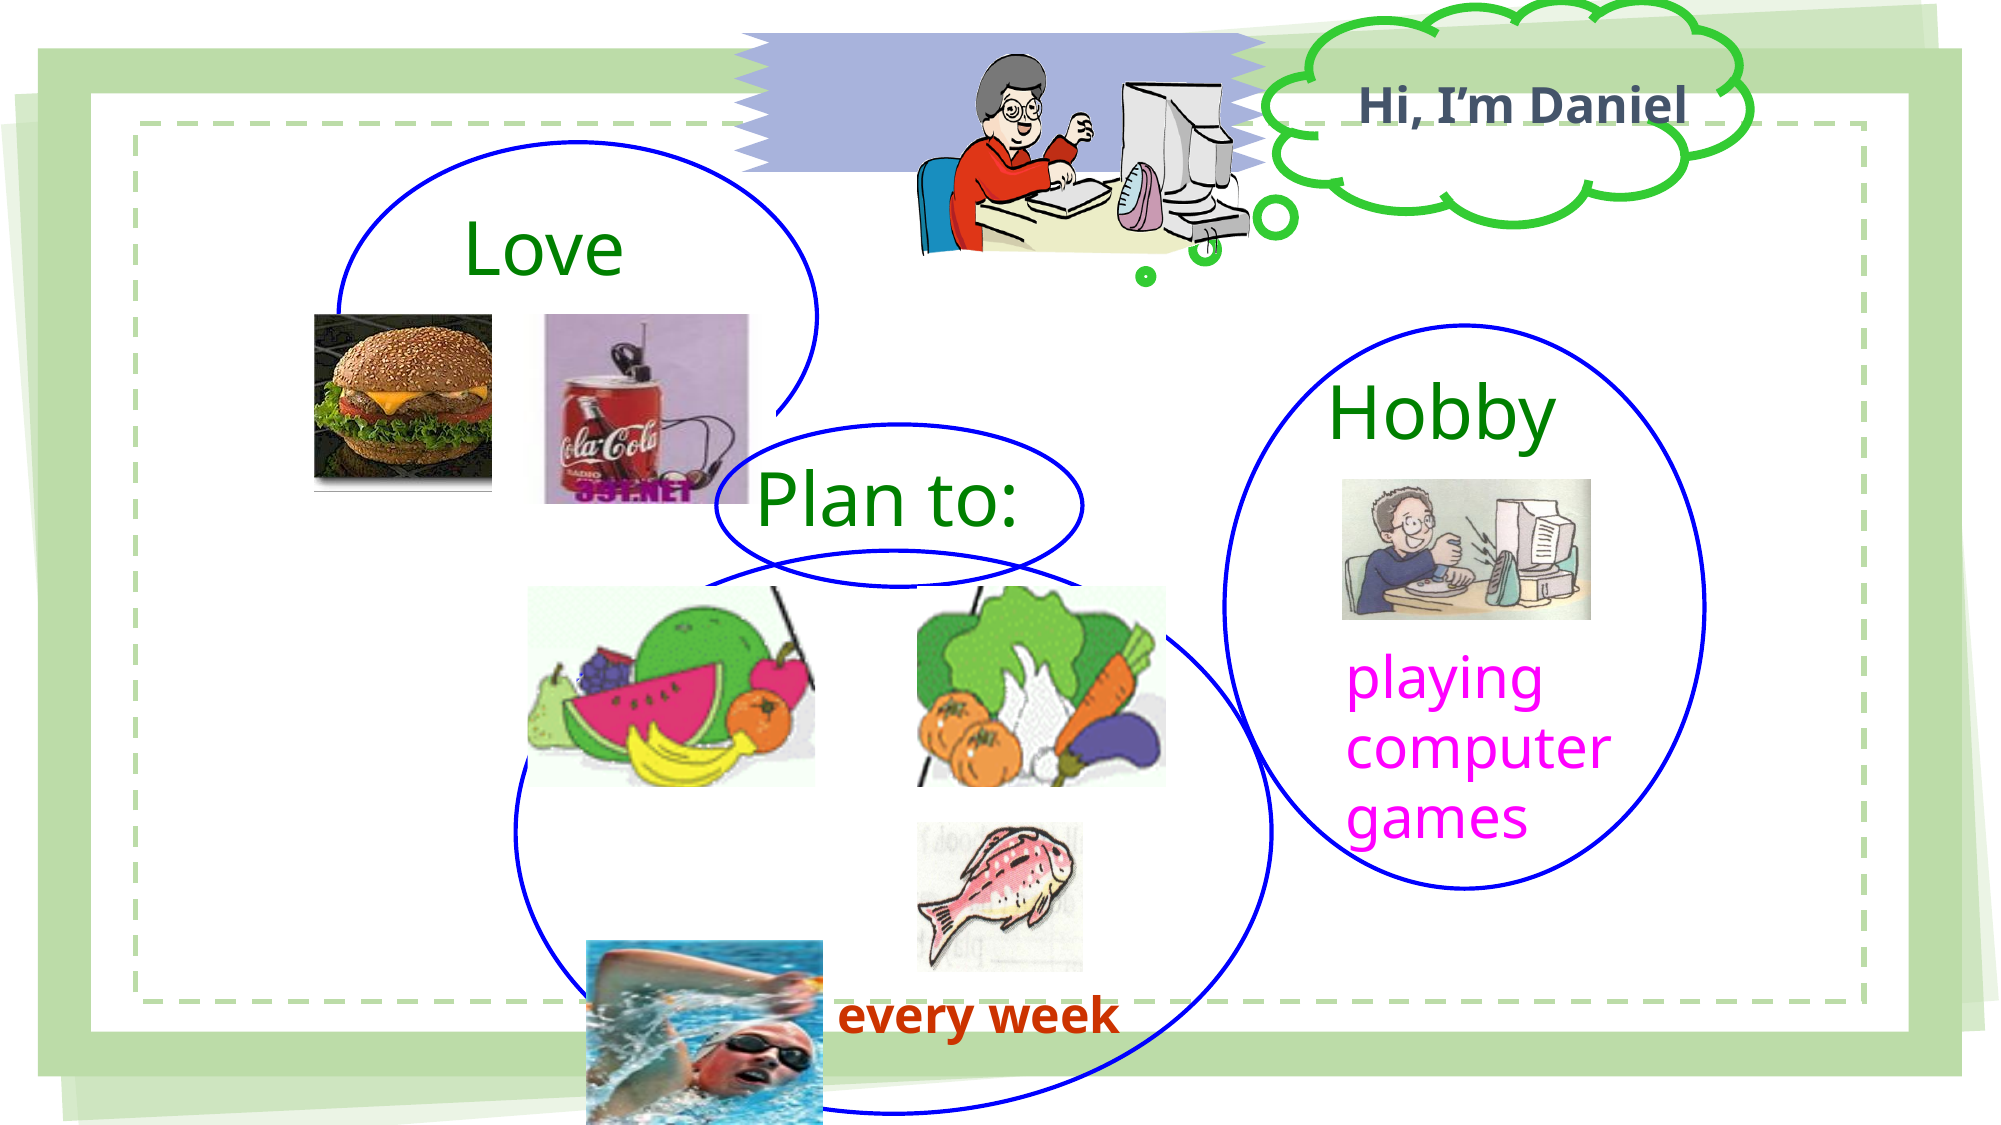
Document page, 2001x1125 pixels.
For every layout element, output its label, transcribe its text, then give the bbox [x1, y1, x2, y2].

text_box [565, 972, 586, 996]
picture [1342, 479, 1591, 621]
picture [917, 54, 1250, 256]
text_box [1257, 198, 1295, 237]
text_box [1139, 270, 1153, 283]
text_box Hi, I’m Daniel [1342, 66, 1815, 142]
text_box [1265, 0, 1740, 226]
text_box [1224, 311, 1712, 903]
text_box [716, 424, 1130, 586]
text_box [1166, 637, 1260, 940]
text_box Love [338, 142, 817, 415]
text_box [1194, 256, 1216, 263]
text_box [527, 586, 1166, 972]
text_box playing computer games [1330, 903, 1675, 1057]
text_box [515, 763, 527, 901]
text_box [314, 314, 776, 504]
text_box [586, 940, 1296, 1125]
